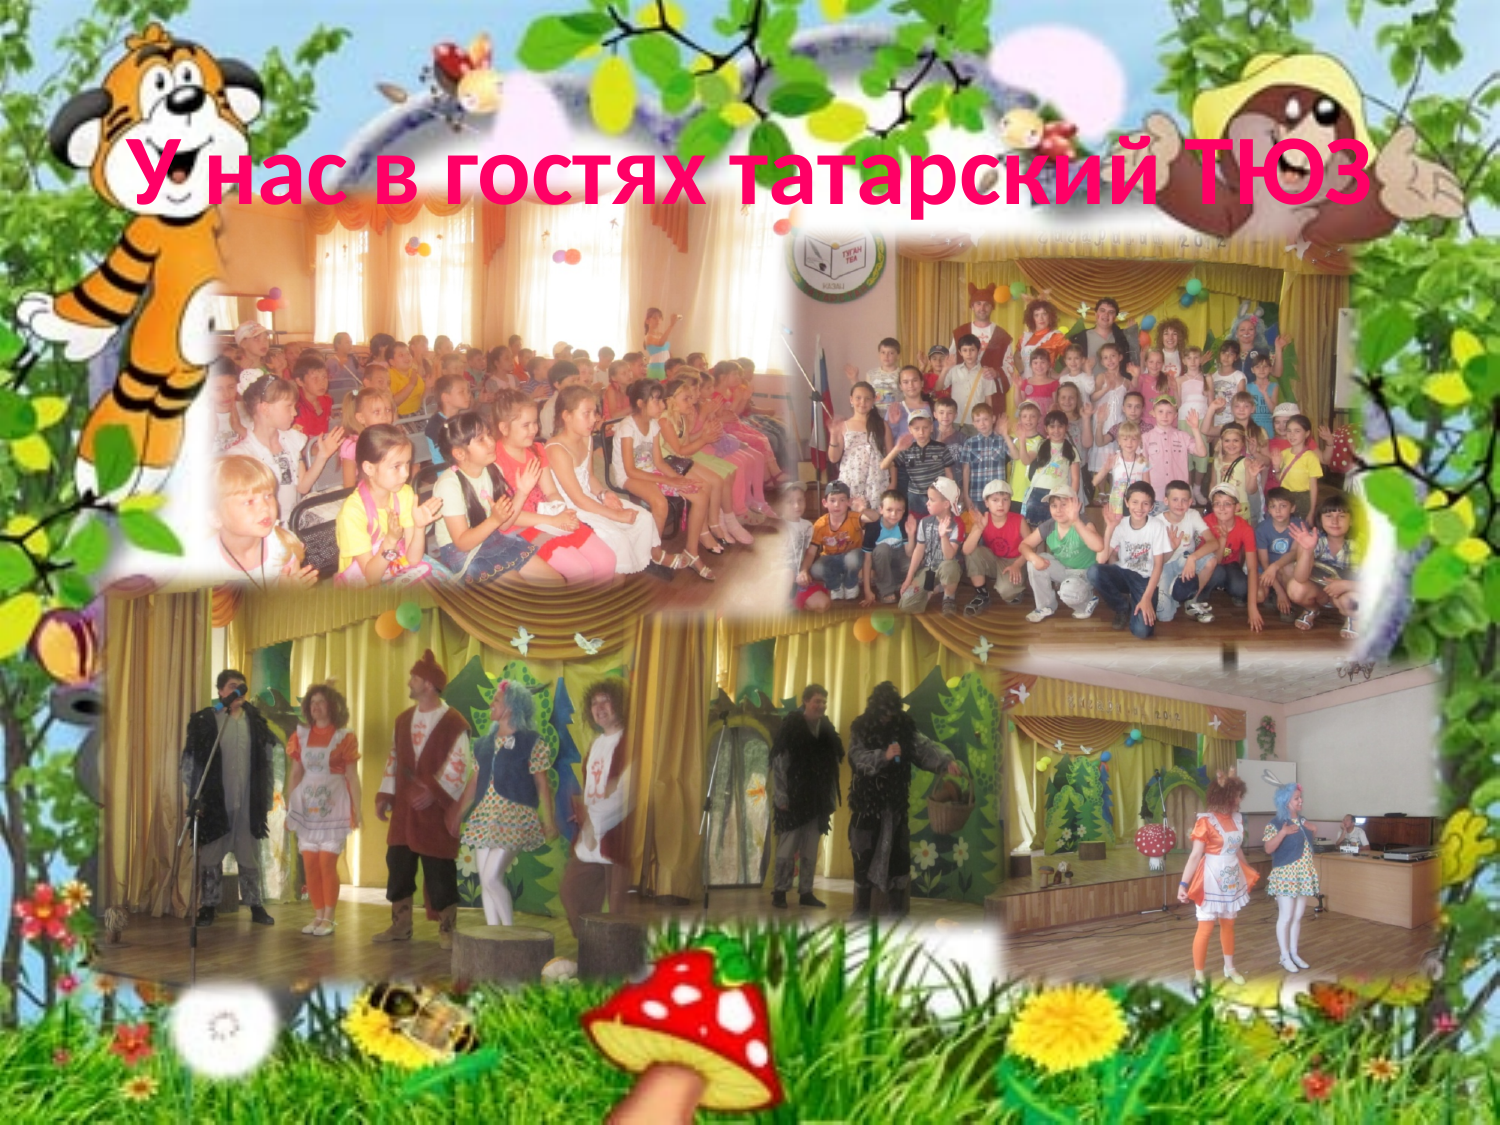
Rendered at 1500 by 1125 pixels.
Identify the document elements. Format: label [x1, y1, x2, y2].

picture [0, 0, 1500, 1125]
list [773, 222, 1372, 642]
